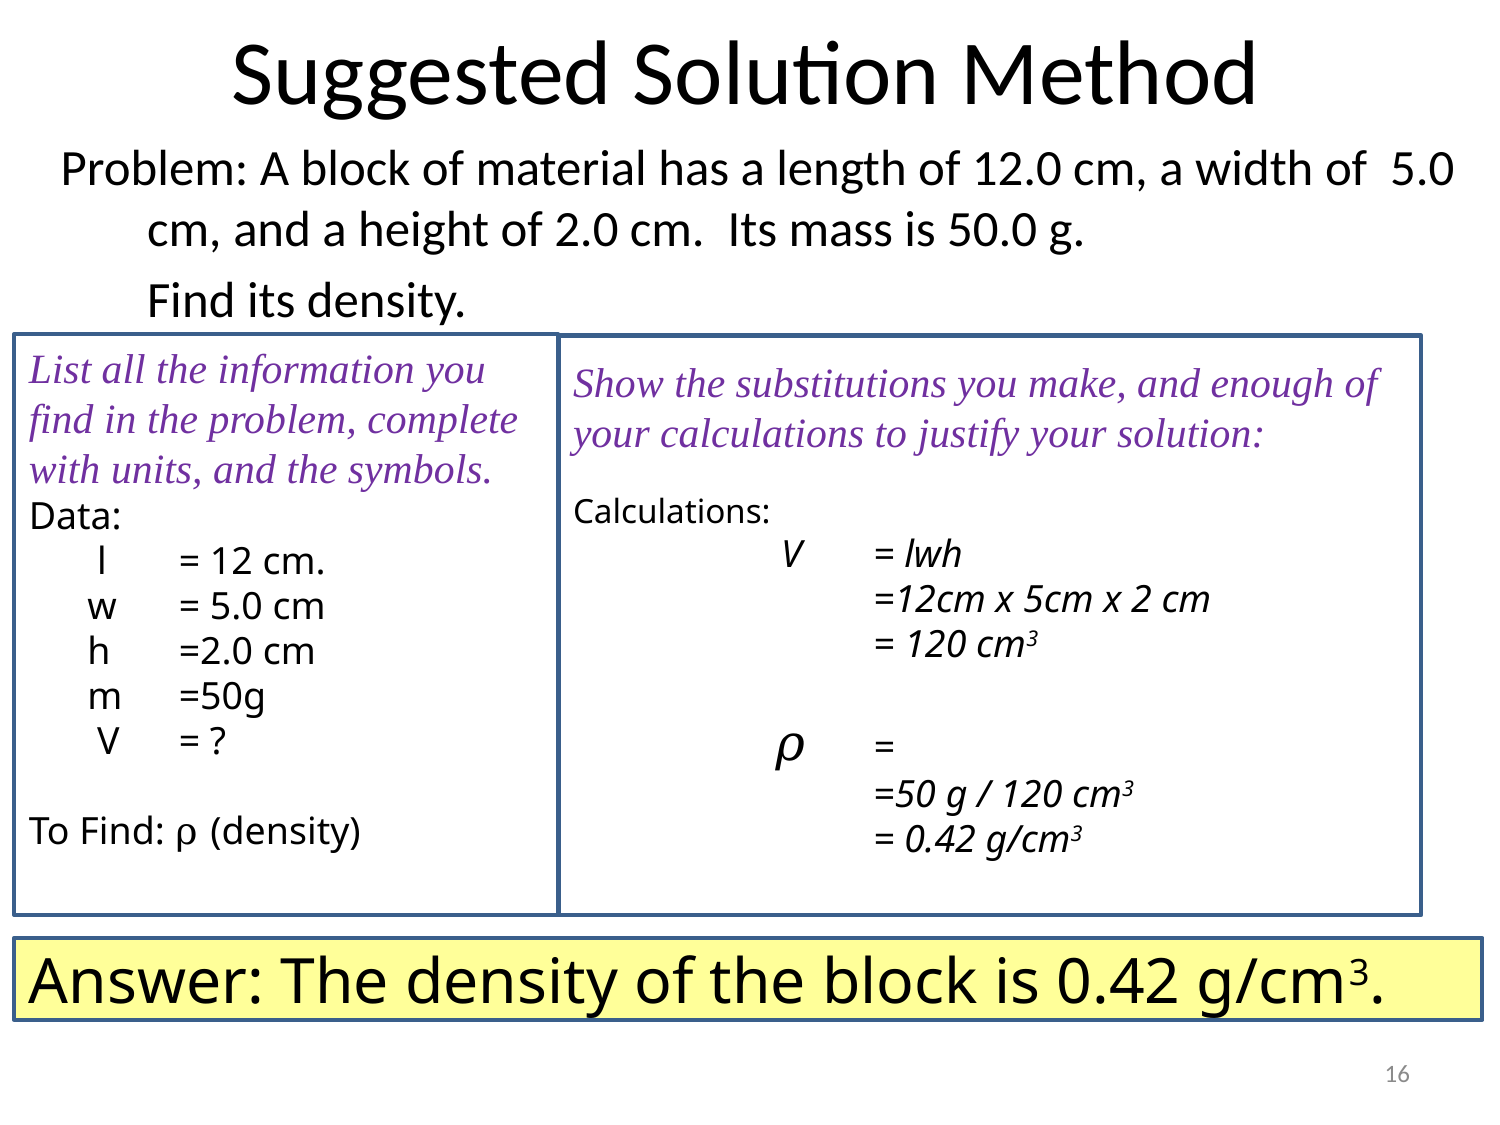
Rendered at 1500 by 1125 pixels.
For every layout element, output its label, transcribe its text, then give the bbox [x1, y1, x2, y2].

list Problem: A block of material has a length of 12.0 cm, a width of 5.0 cm, and a height of 2.0 cm. Its mass is 50.0 g. Find its density. [45, 127, 1500, 336]
text_box Answer: The density of the block is 0.42 g/cm3. [12, 936, 1484, 1022]
title Suggested Solution Method [71, 0, 1422, 127]
text_box List all the information you find in the problem, complete with units, and the symbols. Data: l = 12 cm. w = 5.0 cm h =2.0 cm m =50g V = ? To Find: ρ (density) [12, 332, 560, 917]
slide_number 16 [1074, 1042, 1425, 1103]
